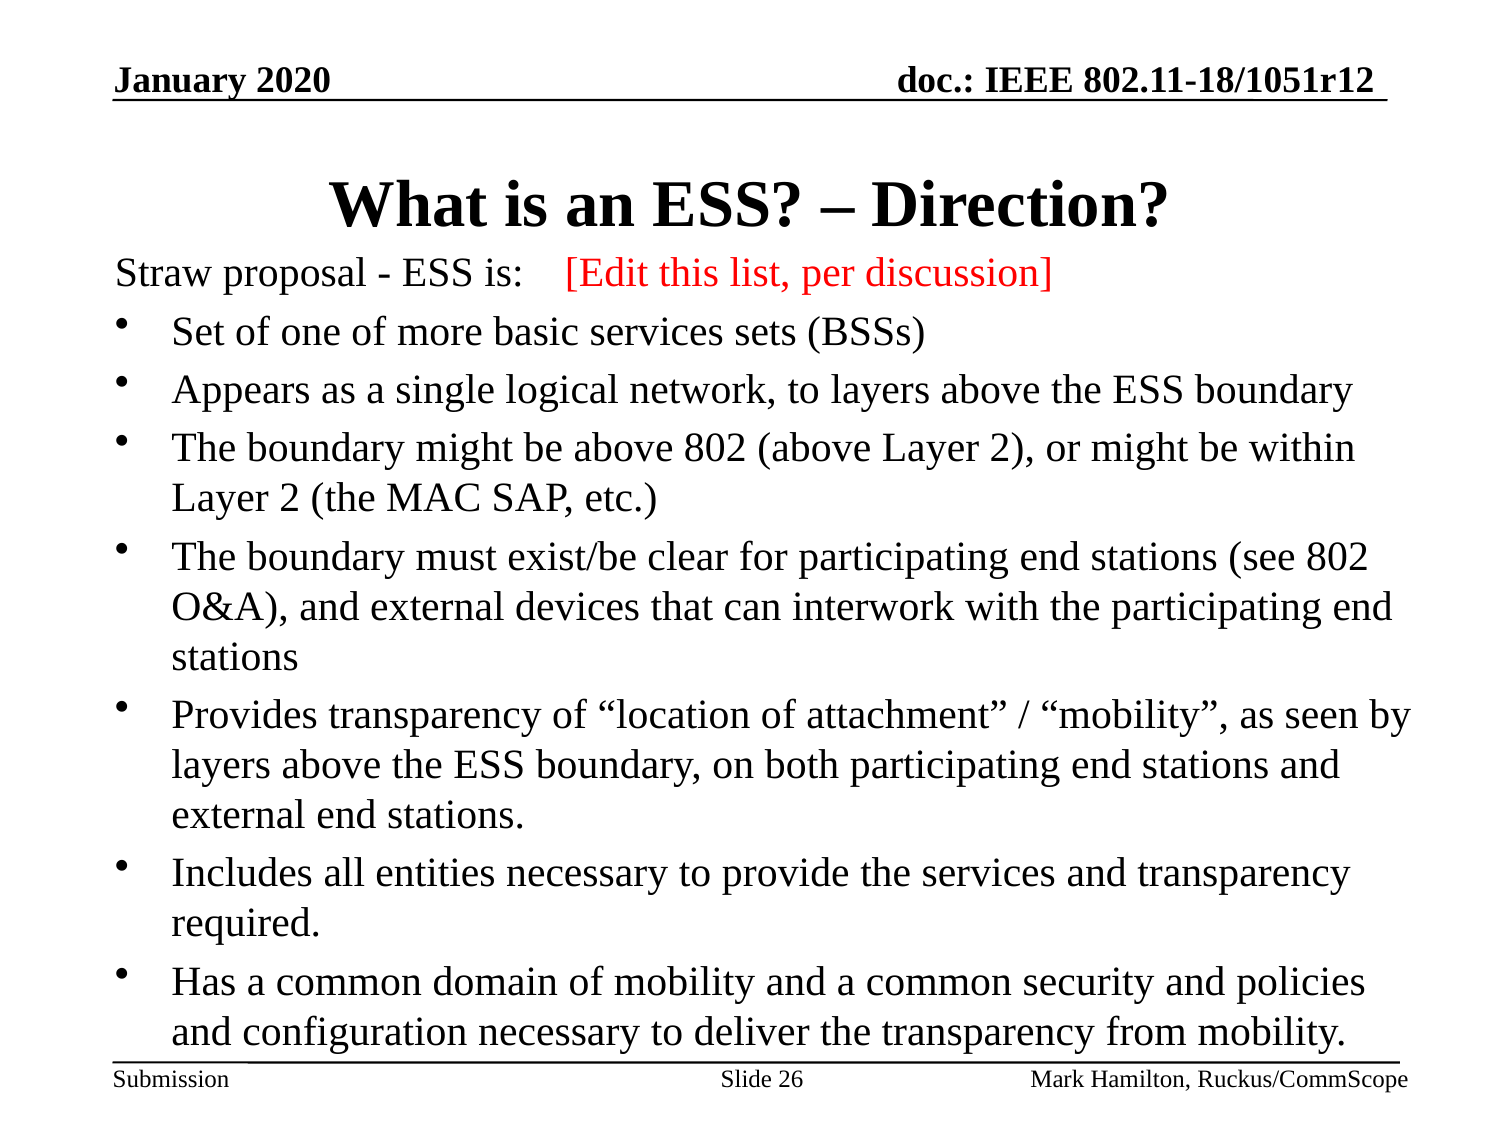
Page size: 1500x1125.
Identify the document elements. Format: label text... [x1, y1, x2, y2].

list Straw proposal - ESS is: [Edit this list, per discussion] Set of one of more basic services sets (BSSs) Appears as a single logical network, to layers above the ESS boundary The boundary might be above 802 (above Layer 2), or might be within Layer 2 (the MAC SAP, etc.) The boundary must exist/be clear for participating end stations (see 802 O&A), and external devices that can interwork with the participating end stations Provides transparency of “location of attachment” / “mobility”, as seen by layers above the ESS boundary, on both participating end stations and external end stations. Includes all entities necessary to provide the services and transparency required. Has a common domain of mobility and a common security and policies and configuration necessary to deliver the transparency from mobility. [99, 237, 1438, 988]
title What is an ESS? – Direction? [112, 112, 1388, 237]
